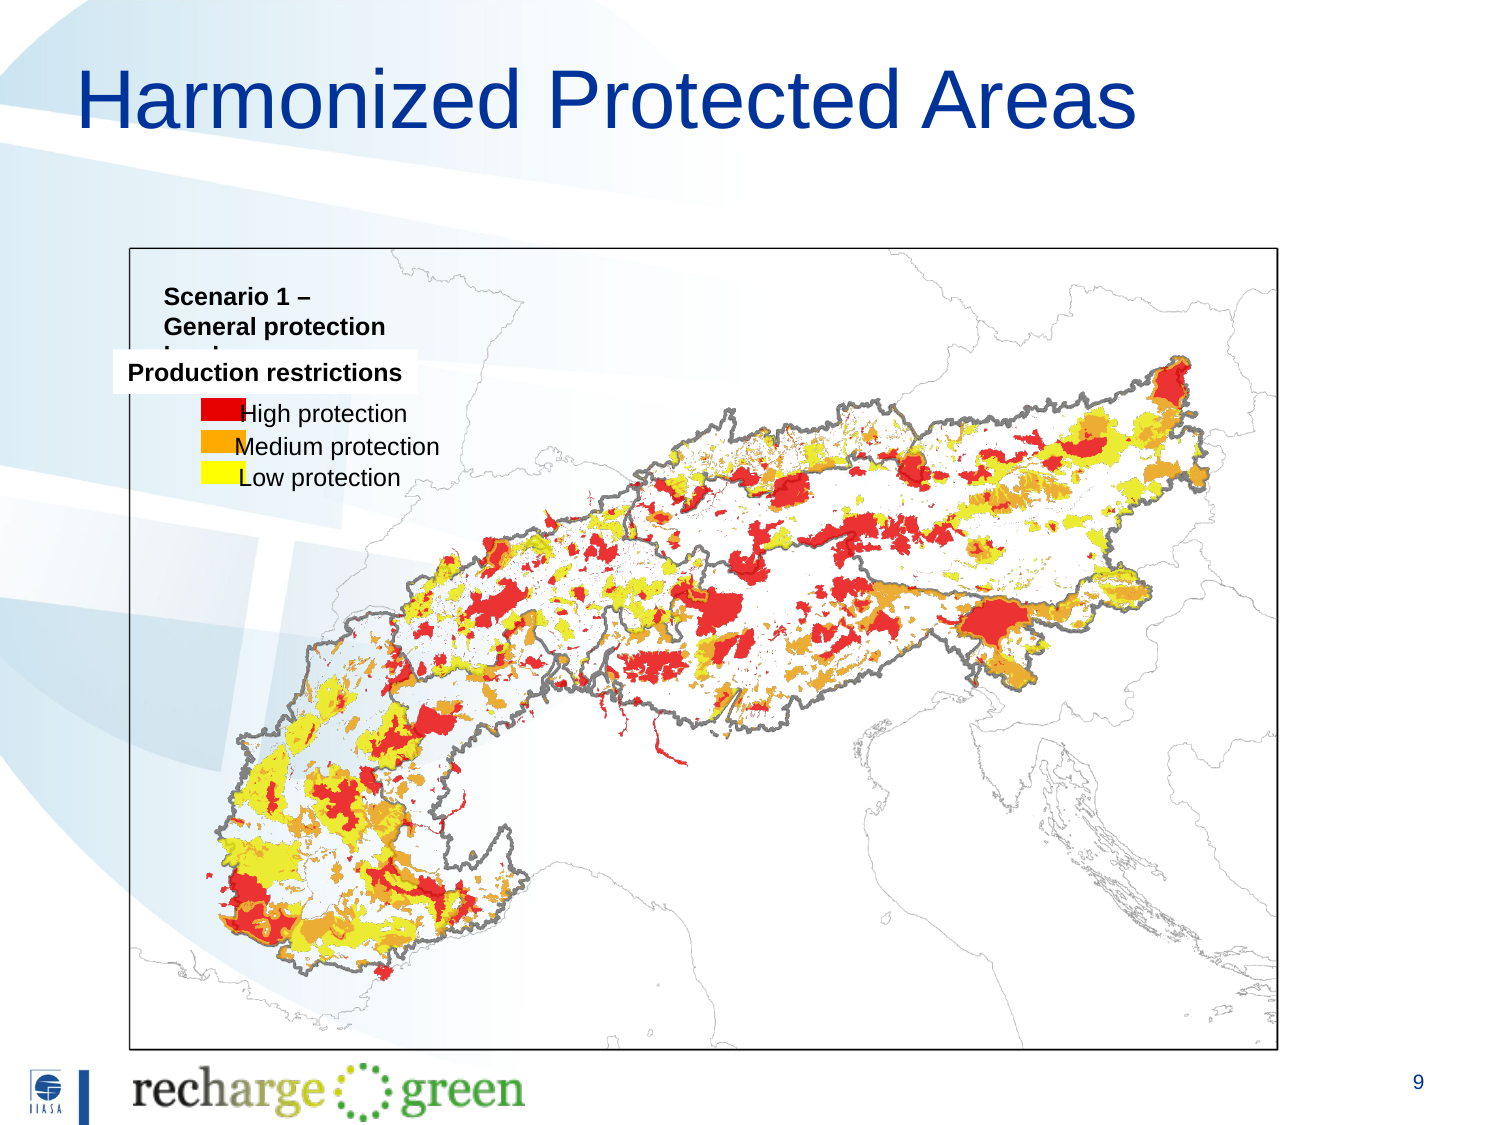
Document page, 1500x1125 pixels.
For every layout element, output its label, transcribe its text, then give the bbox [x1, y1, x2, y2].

slide_number 9 [1068, 1068, 1425, 1122]
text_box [111, 231, 1360, 1072]
title Harmonized Protected Areas [74, 44, 1426, 233]
picture [0, 0, 1500, 1125]
